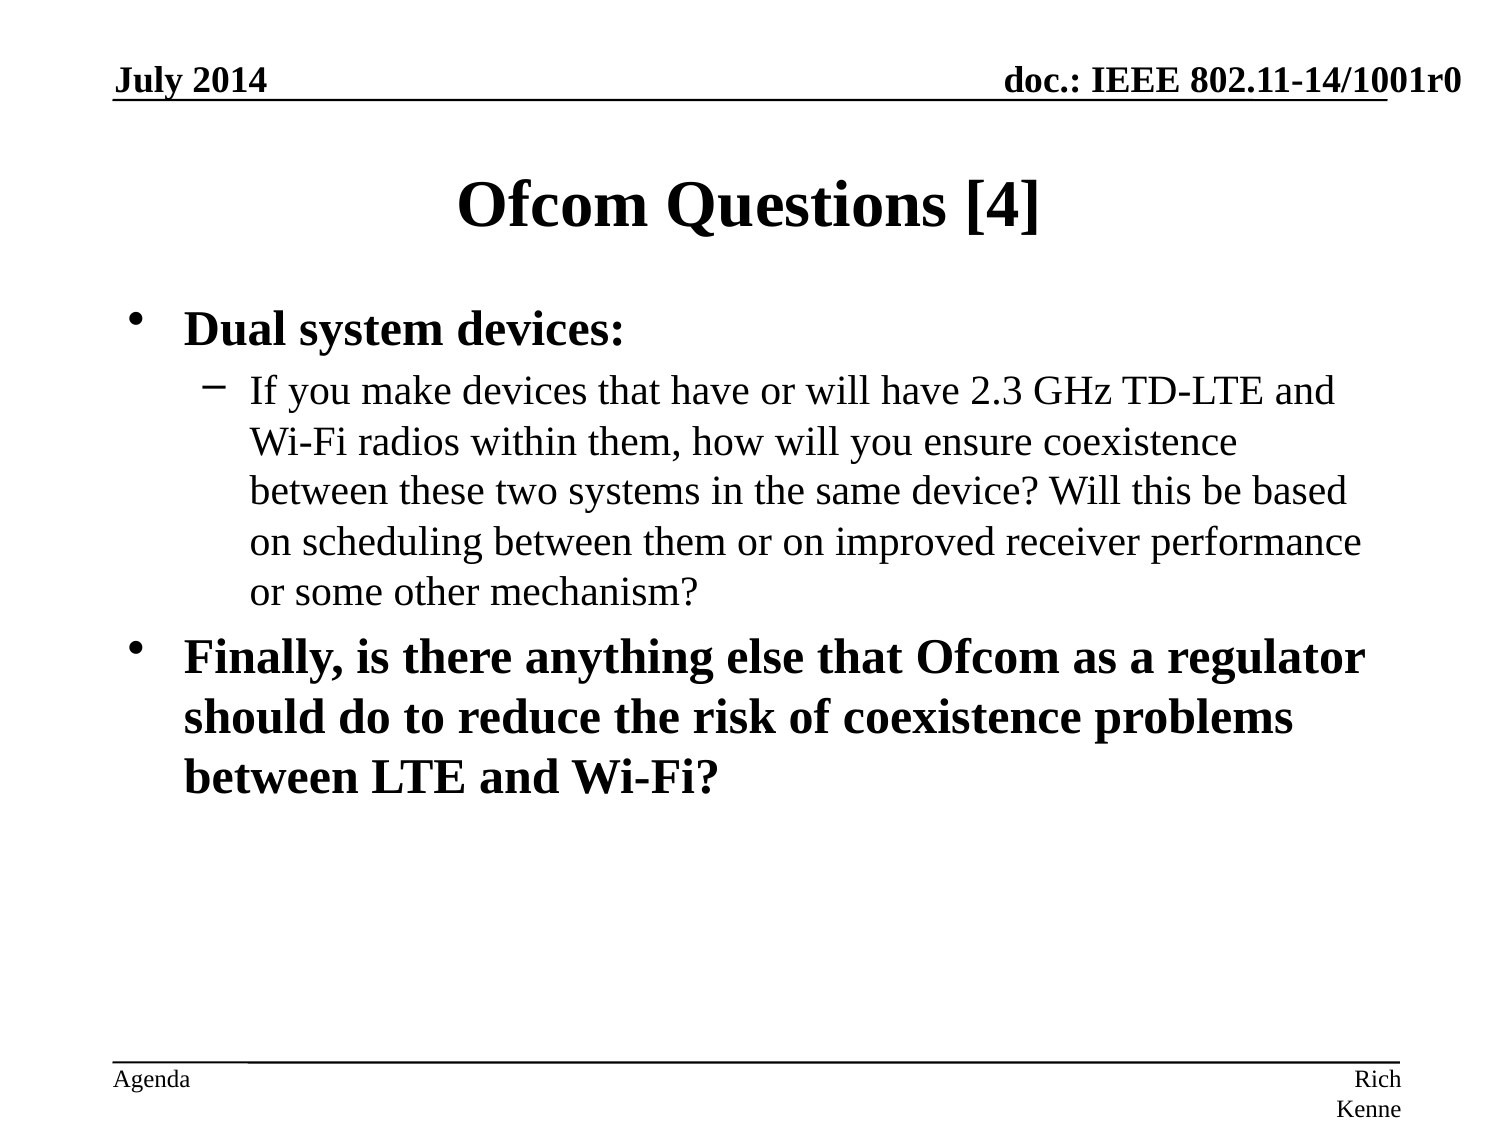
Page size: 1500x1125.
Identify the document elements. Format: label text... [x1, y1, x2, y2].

list Dual system devices: If you make devices that have or will have 2.3 GHz TD-LTE and Wi-Fi radios within them, how will you ensure coexistence between these two systems in the same device? Will this be based on scheduling between them or on improved receiver performance or some other mechanism? Finally, is there anything else that Ofcom as a regulator should do to reduce the risk of coexistence problems between LTE and Wi-Fi? [112, 287, 1388, 963]
footer Rich Kennedy, MediaTek [1324, 1061, 1402, 1093]
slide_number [114, 54, 316, 101]
title Ofcom Questions [4] [112, 112, 1388, 287]
